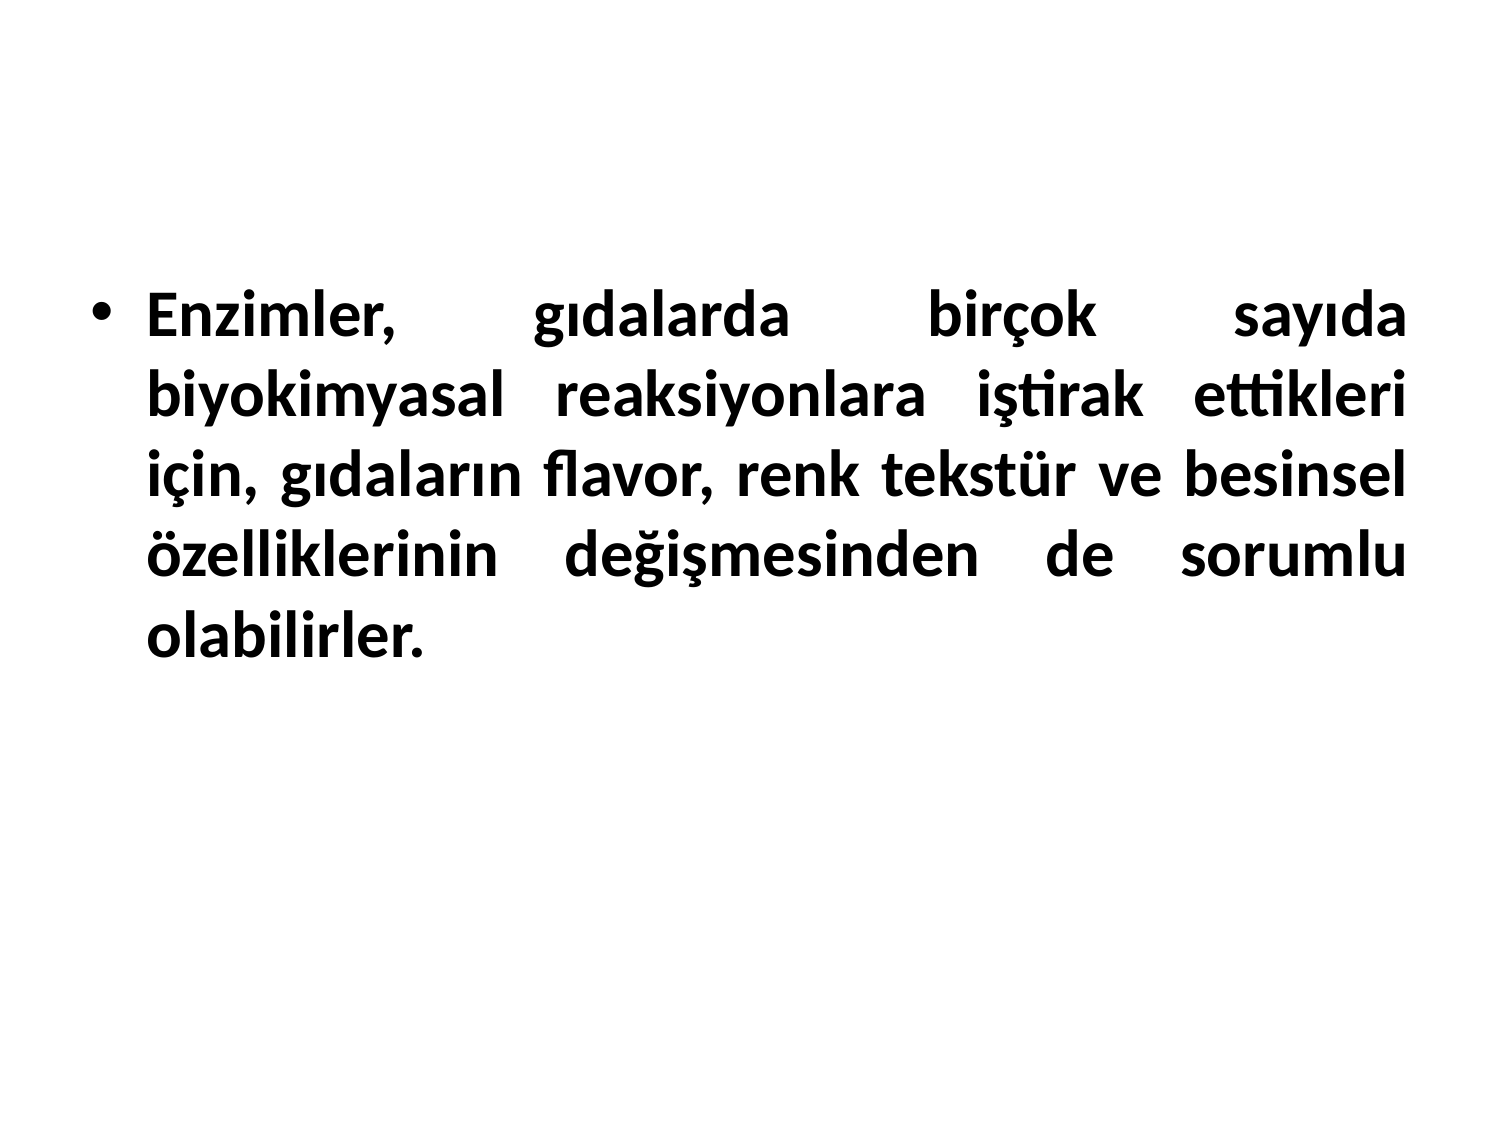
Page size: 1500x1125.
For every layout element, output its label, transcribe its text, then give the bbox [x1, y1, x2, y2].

list Enzimler, gıdalarda birçok sayıda biyokimyasal reaksiyonlara iştirak ettikleri için, gıdaların flavor, renk tekstür ve besinsel özelliklerinin değişmesinden de sorumlu olabilirler. [75, 262, 1425, 1005]
